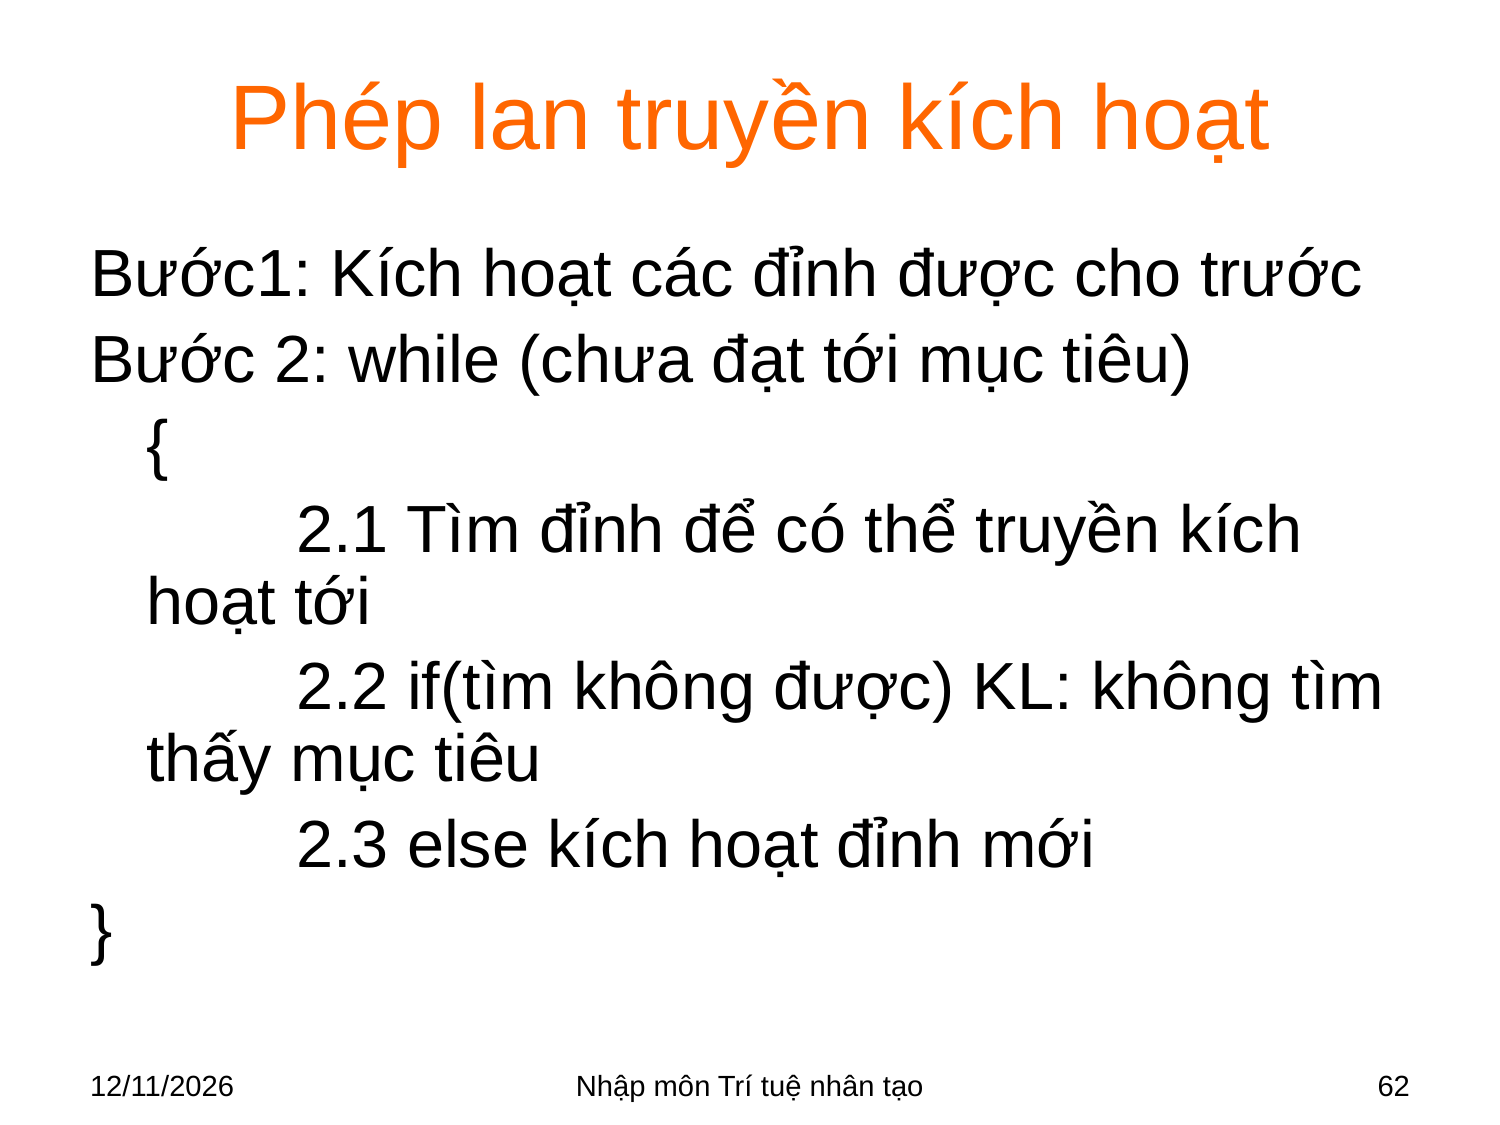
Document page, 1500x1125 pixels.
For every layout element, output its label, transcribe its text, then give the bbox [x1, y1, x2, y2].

list Bước1: Kích hoạt các đỉnh được cho trước Bước 2: while (chưa đạt tới mục tiêu) { 2.1 Tìm đỉnh để có thể truyền kích hoạt tới 2.2 if(tìm không được) KL: không tìm thấy mục tiêu 2.3 else kích hoạt đỉnh mới } [75, 231, 1425, 1000]
slide_number 62 [1074, 1024, 1426, 1103]
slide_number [74, 1024, 426, 1103]
title Phép lan truyền kích hoạt [75, 19, 1425, 207]
footer Nhập môn Trí tuệ nhân tạo [512, 1024, 988, 1103]
